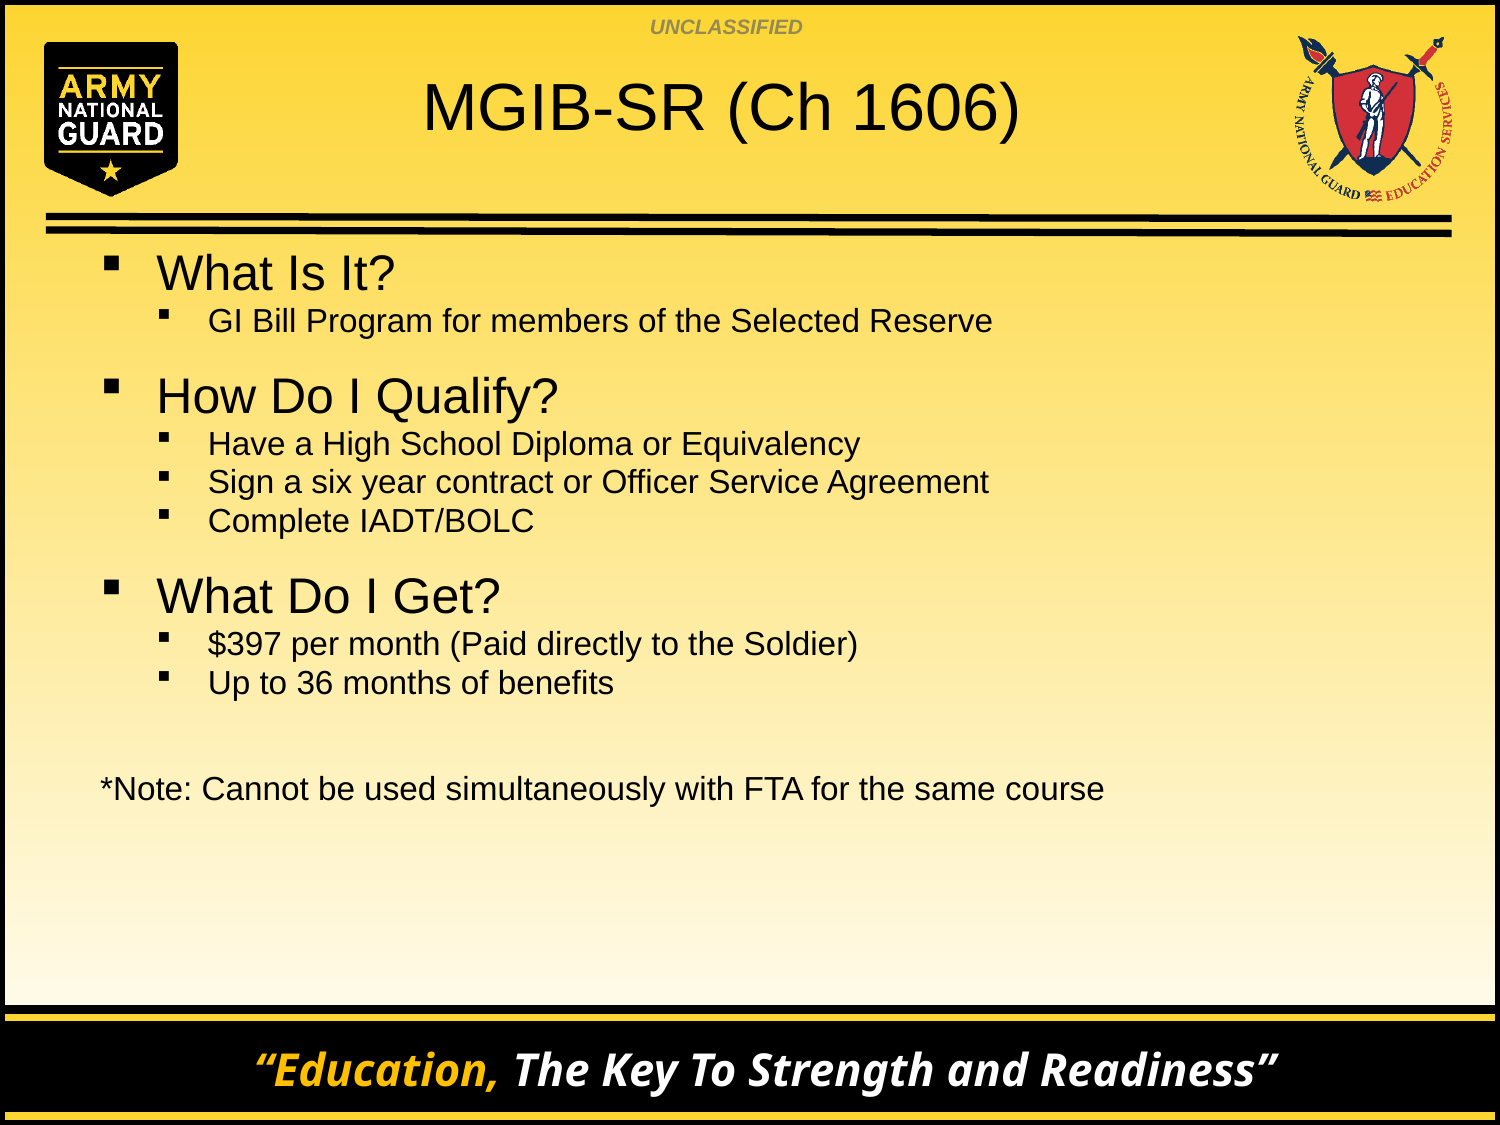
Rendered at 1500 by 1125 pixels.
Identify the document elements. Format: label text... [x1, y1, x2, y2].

picture [1295, 36, 1452, 202]
picture [2, 0, 219, 239]
title MGIB-SR (Ch 1606) [85, 13, 1361, 195]
subtitle What Is It? GI Bill Program for members of the Selected Reserve How Do I Qualify? Have a High School Diploma or Equivalency Sign a six year contract or Officer Service Agreement Complete IADT/BOLC What Do I Get? $397 per month (Paid directly to the Soldier) Up to 36 months of benefits *Note: Cannot be used simultaneously with FTA for the same course [85, 244, 1377, 823]
